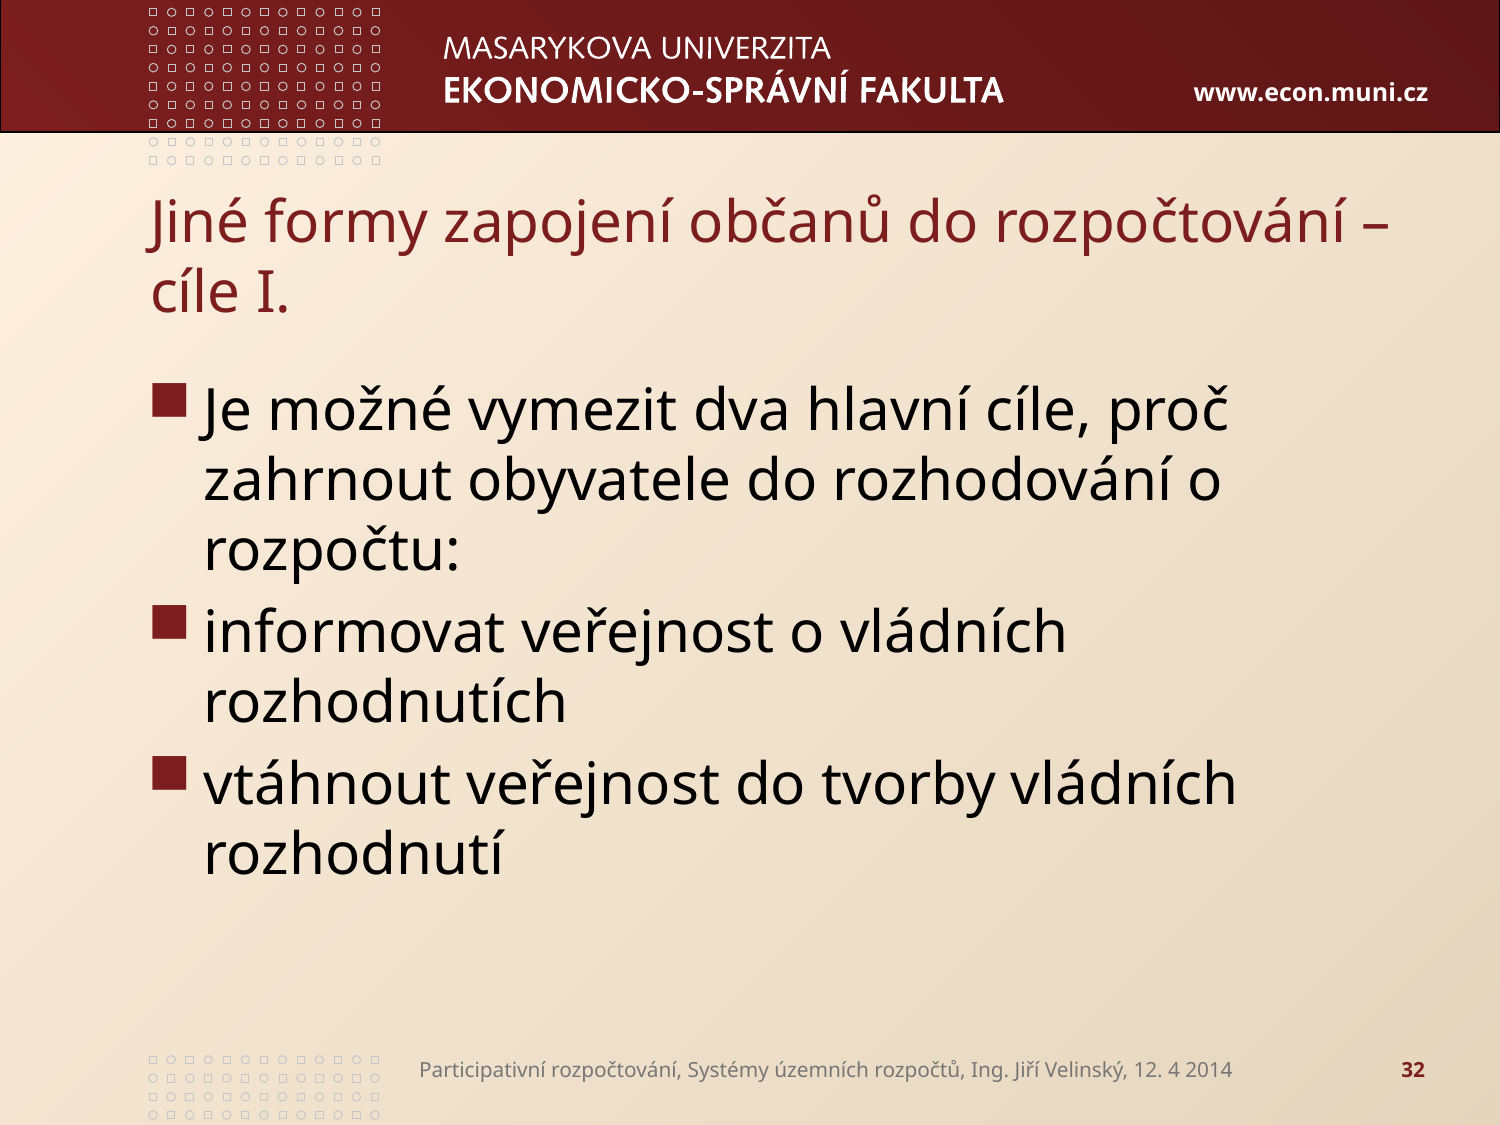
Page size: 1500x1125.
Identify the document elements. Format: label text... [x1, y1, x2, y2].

title Jiné formy zapojení občanů do rozpočtování – cíle I. [150, 184, 1425, 268]
slide_number 32 [1316, 1056, 1425, 1100]
list Je možné vymezit dva hlavní cíle, proč zahrnout obyvatele do rozhodování o rozpočtu: informovat veřejnost o vládních rozhodnutích vtáhnout veřejnost do tvorby vládních rozhodnutí [147, 290, 1423, 1006]
footer Participativní rozpočtování, Systémy územních rozpočtů, Ing. Jiří Velinský, 12. 4 2014 [419, 1056, 1316, 1100]
